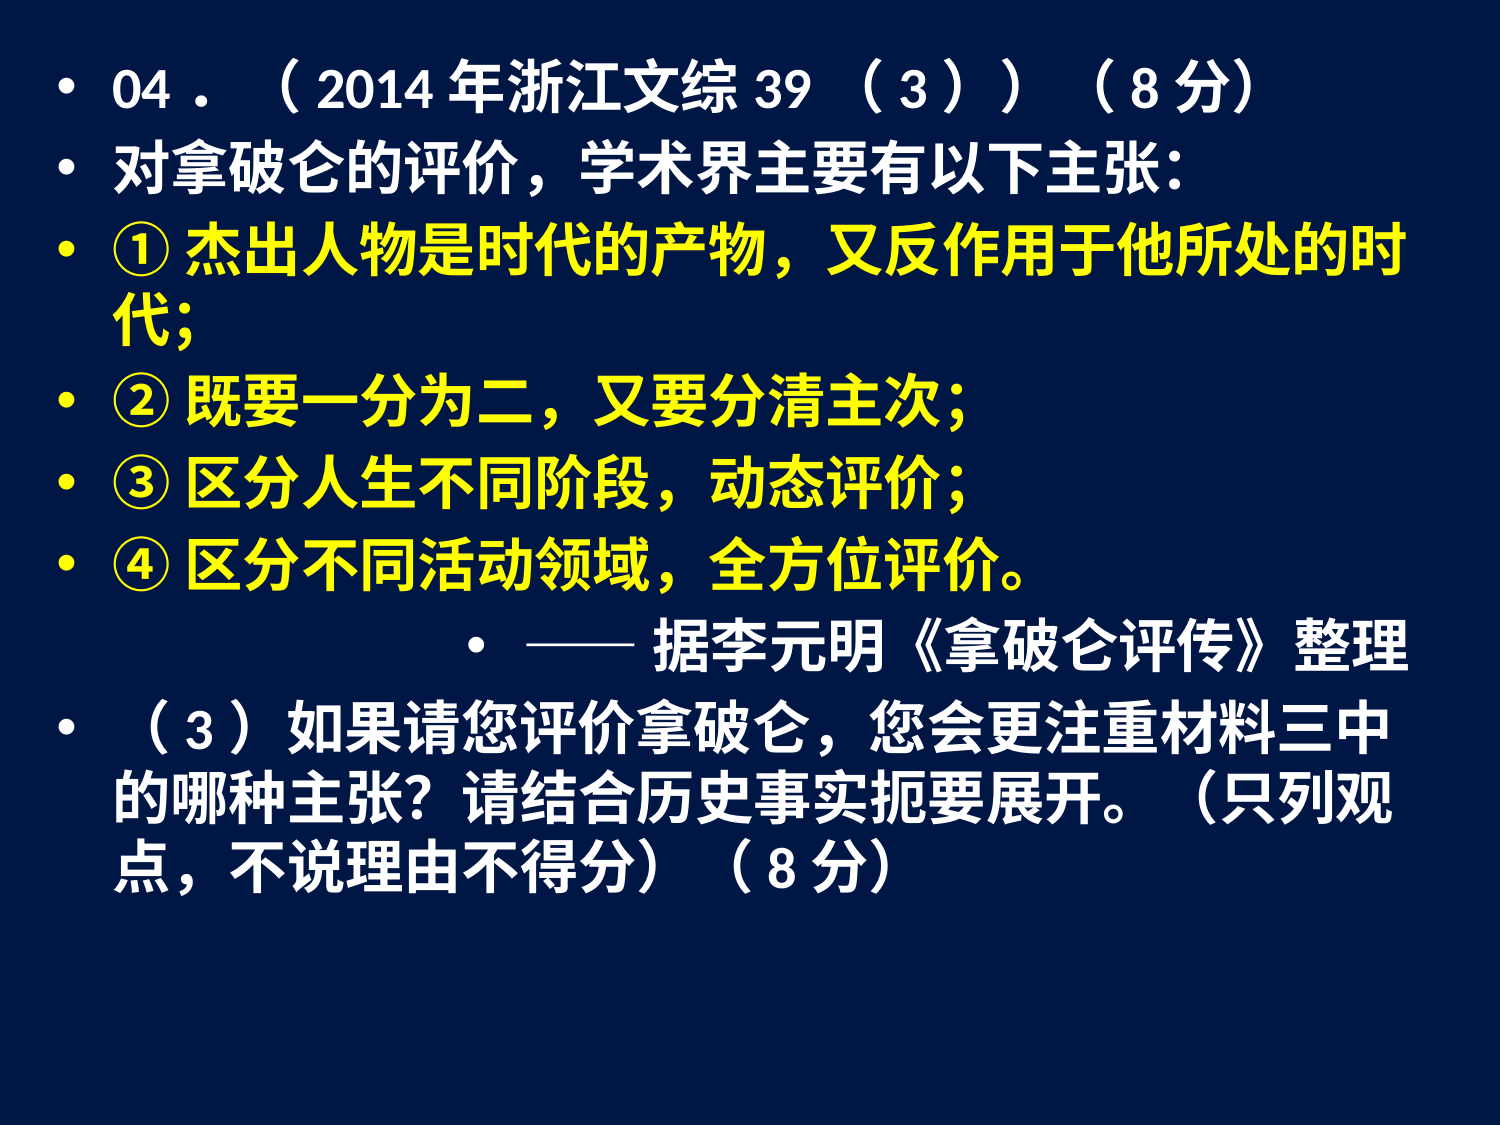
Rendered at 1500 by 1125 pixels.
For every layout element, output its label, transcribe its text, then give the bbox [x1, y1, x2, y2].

list 04．（2014年浙江文综39（3））（8分） 对拿破仑的评价，学术界主要有以下主张： ①杰出人物是时代的产物，又反作用于他所处的时代； ②既要一分为二，又要分清主次； ③区分人生不同阶段，动态评价； ④区分不同活动领域，全方位评价。 ——据李元明《拿破仑评传》整理 （3）如果请您评价拿破仑，您会更注重材料三中的哪种主张？请结合历史事实扼要展开。（只列观点，不说理由不得分）（8分） [41, 42, 1425, 1083]
